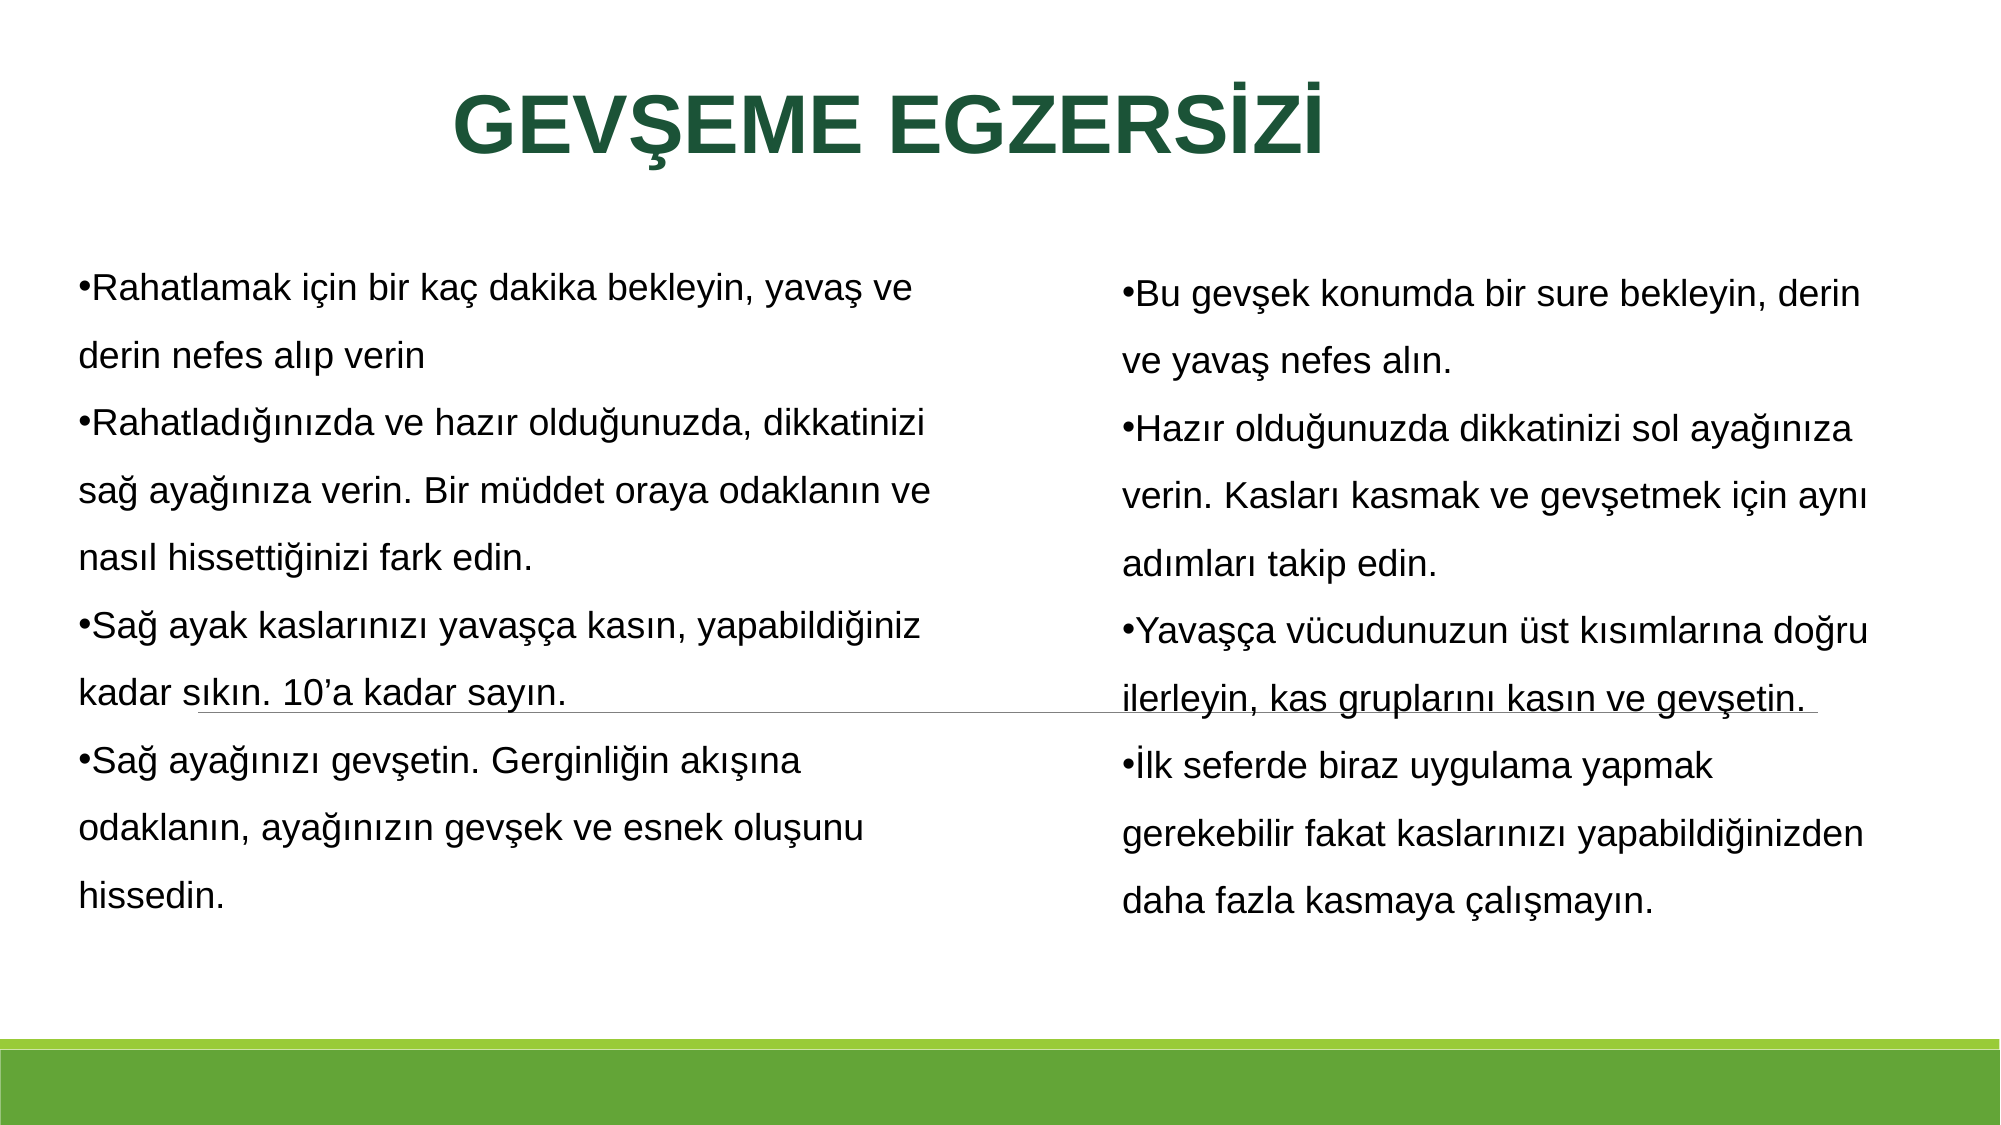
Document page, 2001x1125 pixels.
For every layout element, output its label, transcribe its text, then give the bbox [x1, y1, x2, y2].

text_box [35, 316, 1959, 1049]
text_box GEVŞEME EGZERSİZİ [437, 62, 1432, 178]
text_box Bu gevşek konumda bir sure bekleyin, derin ve yavaş nefes alın. Hazır olduğunuzda dikkatinizi sol ayağınıza verin. Kasları kasmak ve gevşetmek için aynı adımları takip edin. Yavaşça vücudunuzun üst kısımlarına doğru ilerleyin, kas gruplarını kasın ve gevşetin. İlk seferde biraz uygulama yapmak gerekebilir fakat kaslarınızı yapabildiğinizden daha fazla kasmaya çalışmayın. [1107, 238, 1893, 929]
text_box Rahatlamak için bir kaç dakika bekleyin, yavaş ve derin nefes alıp verin Rahatladığınızda ve hazır olduğunuzda, dikkatinizi sağ ayağınıza verin. Bir müddet oraya odaklanın ve nasıl hissettiğinizi fark edin. Sağ ayak kaslarınızı yavaşça kasın, yapabildiğiniz kadar sıkın. 10’a kadar sayın. Sağ ayağınızı gevşetin. Gerginliğin akışına odaklanın, ayağınızın gevşek ve esnek oluşunu hissedin. [63, 233, 999, 924]
